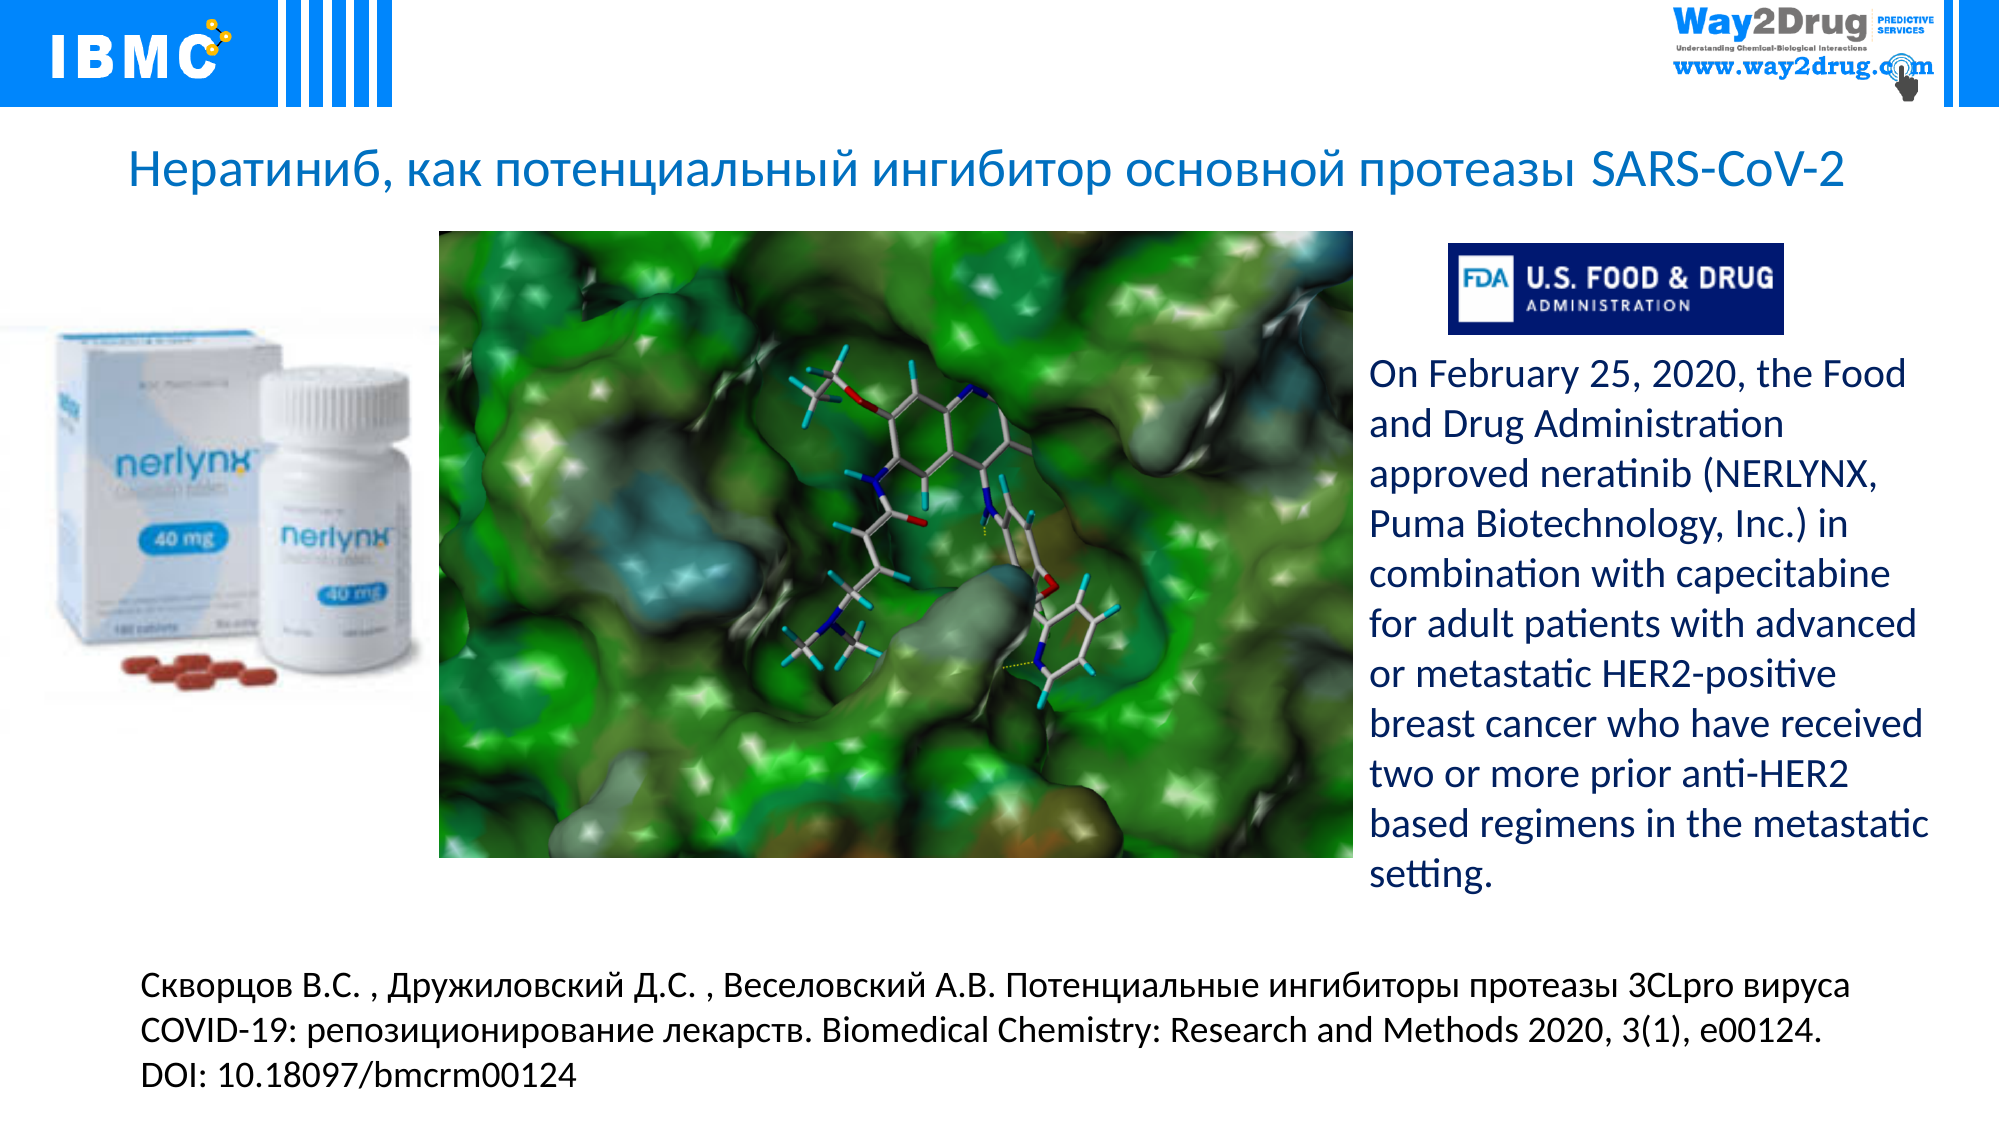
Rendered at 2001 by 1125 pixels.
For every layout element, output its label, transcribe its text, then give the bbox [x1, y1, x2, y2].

picture [1448, 243, 1784, 335]
picture [0, 231, 1353, 858]
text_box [0, 0, 1999, 119]
text_box Скворцов В.С. , Дружиловский Д.С. , Веселовский А.В. Потенциальные ингибиторы протеазы 3СLpro вируса COVID-19: репозиционирование лекарств. Biomedical Chemistry: Research and Methods 2020, 3(1), e00124. DOI: 10.18097/bmcrm00124 [125, 952, 1875, 1102]
text_box On February 25, 2020, the Food and Drug Administration approved neratinib (NERLYNX, Puma Biotechnology, Inc.) in combination with capecitabine for adult patients with advanced or metastatic HER2-positive breast cancer who have received two or more prior anti-HER2 based regimens in the metastatic setting. [1354, 338, 1945, 904]
text_box Нератиниб, как потенциальный ингибитор основной протеазы SARS-CoV-2 [0, 129, 2000, 206]
